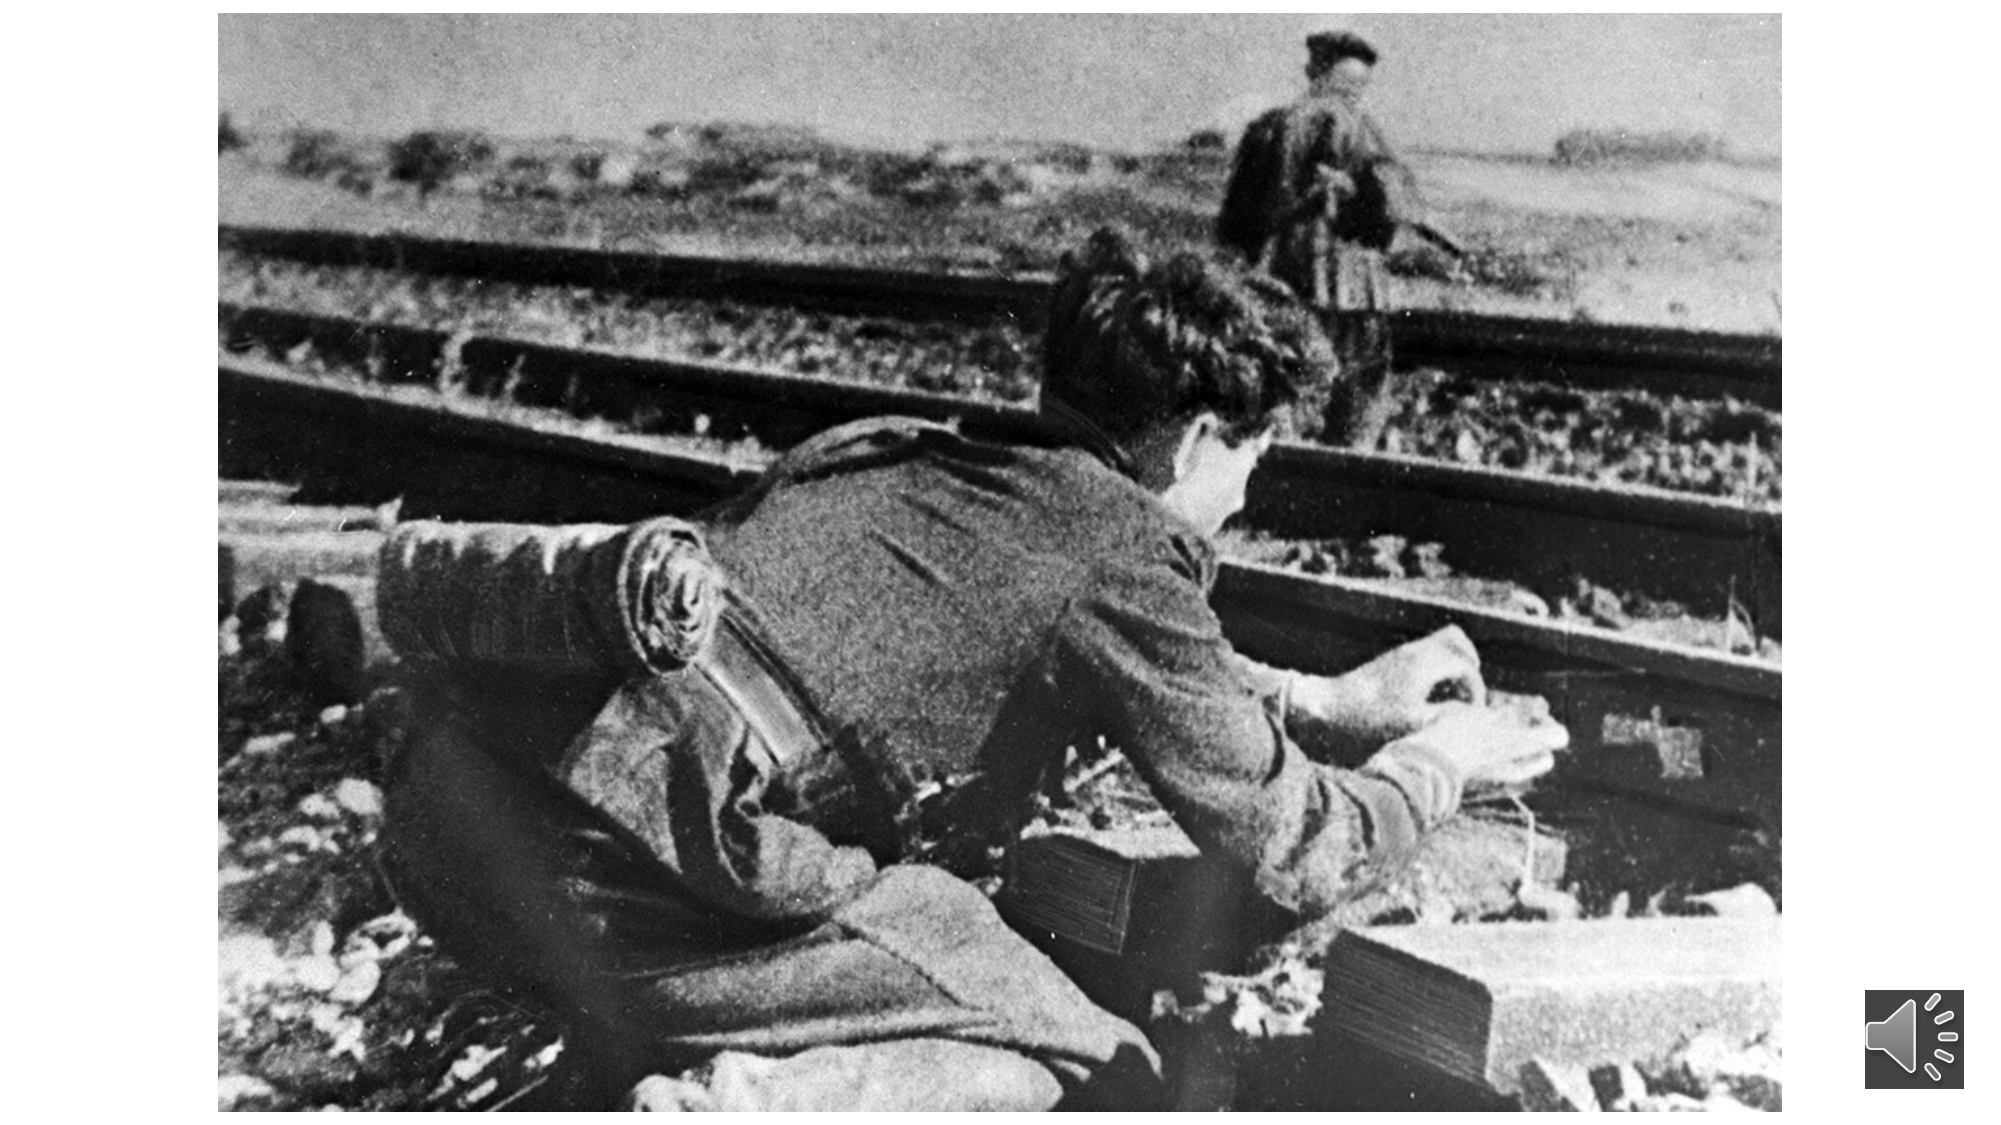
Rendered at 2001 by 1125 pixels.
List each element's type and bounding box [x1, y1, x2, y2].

picture [1864, 989, 1965, 1090]
picture [218, 13, 1782, 1112]
